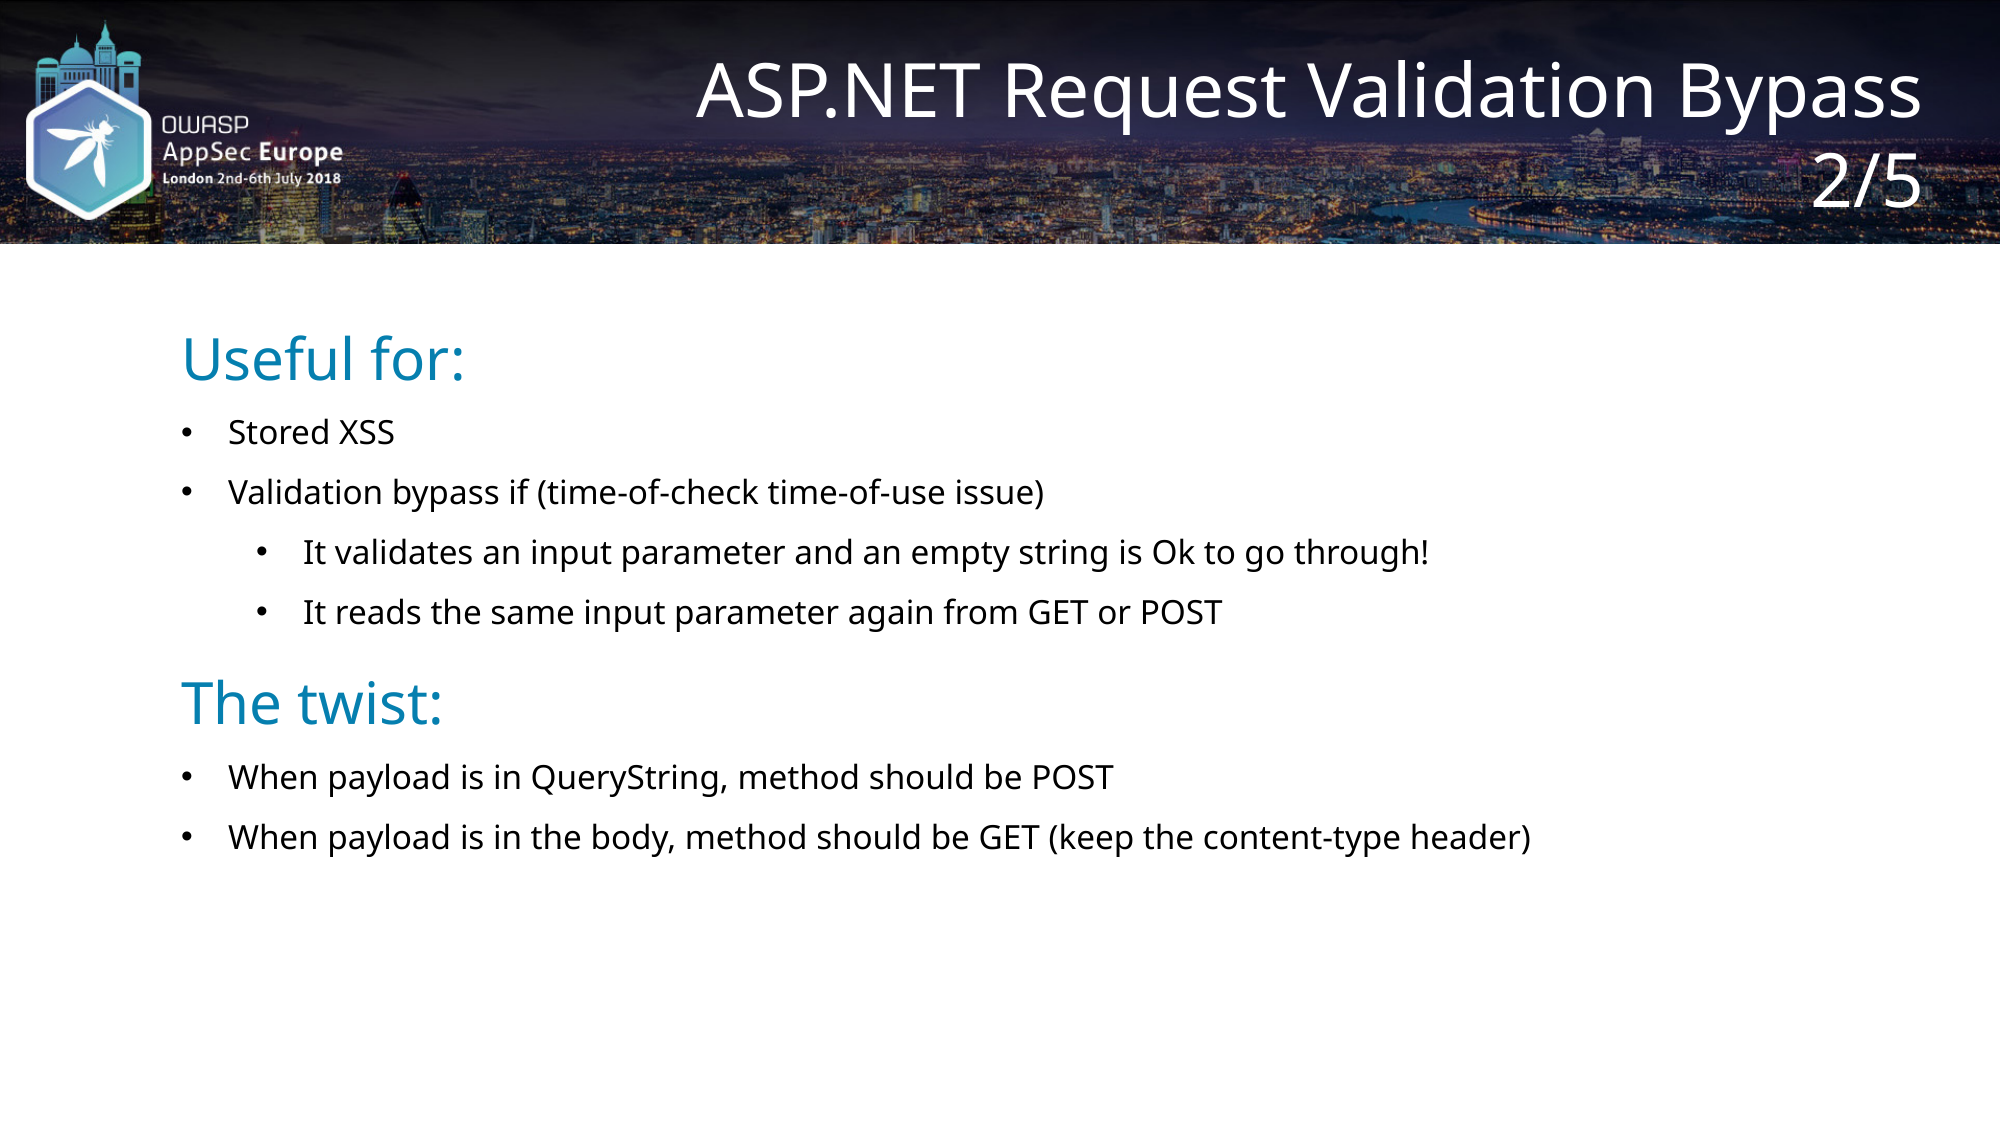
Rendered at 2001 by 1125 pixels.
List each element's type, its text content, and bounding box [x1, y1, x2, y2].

text_box Useful for: Stored XSS Validation bypass if (time-of-check time-of-use issue) It validates an input parameter and an empty string is Ok to go through! It reads the same input parameter again from GET or POST The twist: When payload is in QueryString, method should be POST When payload is in the body, method should be GET (keep the content-type header) [166, 279, 1886, 1029]
picture [0, 0, 2000, 244]
